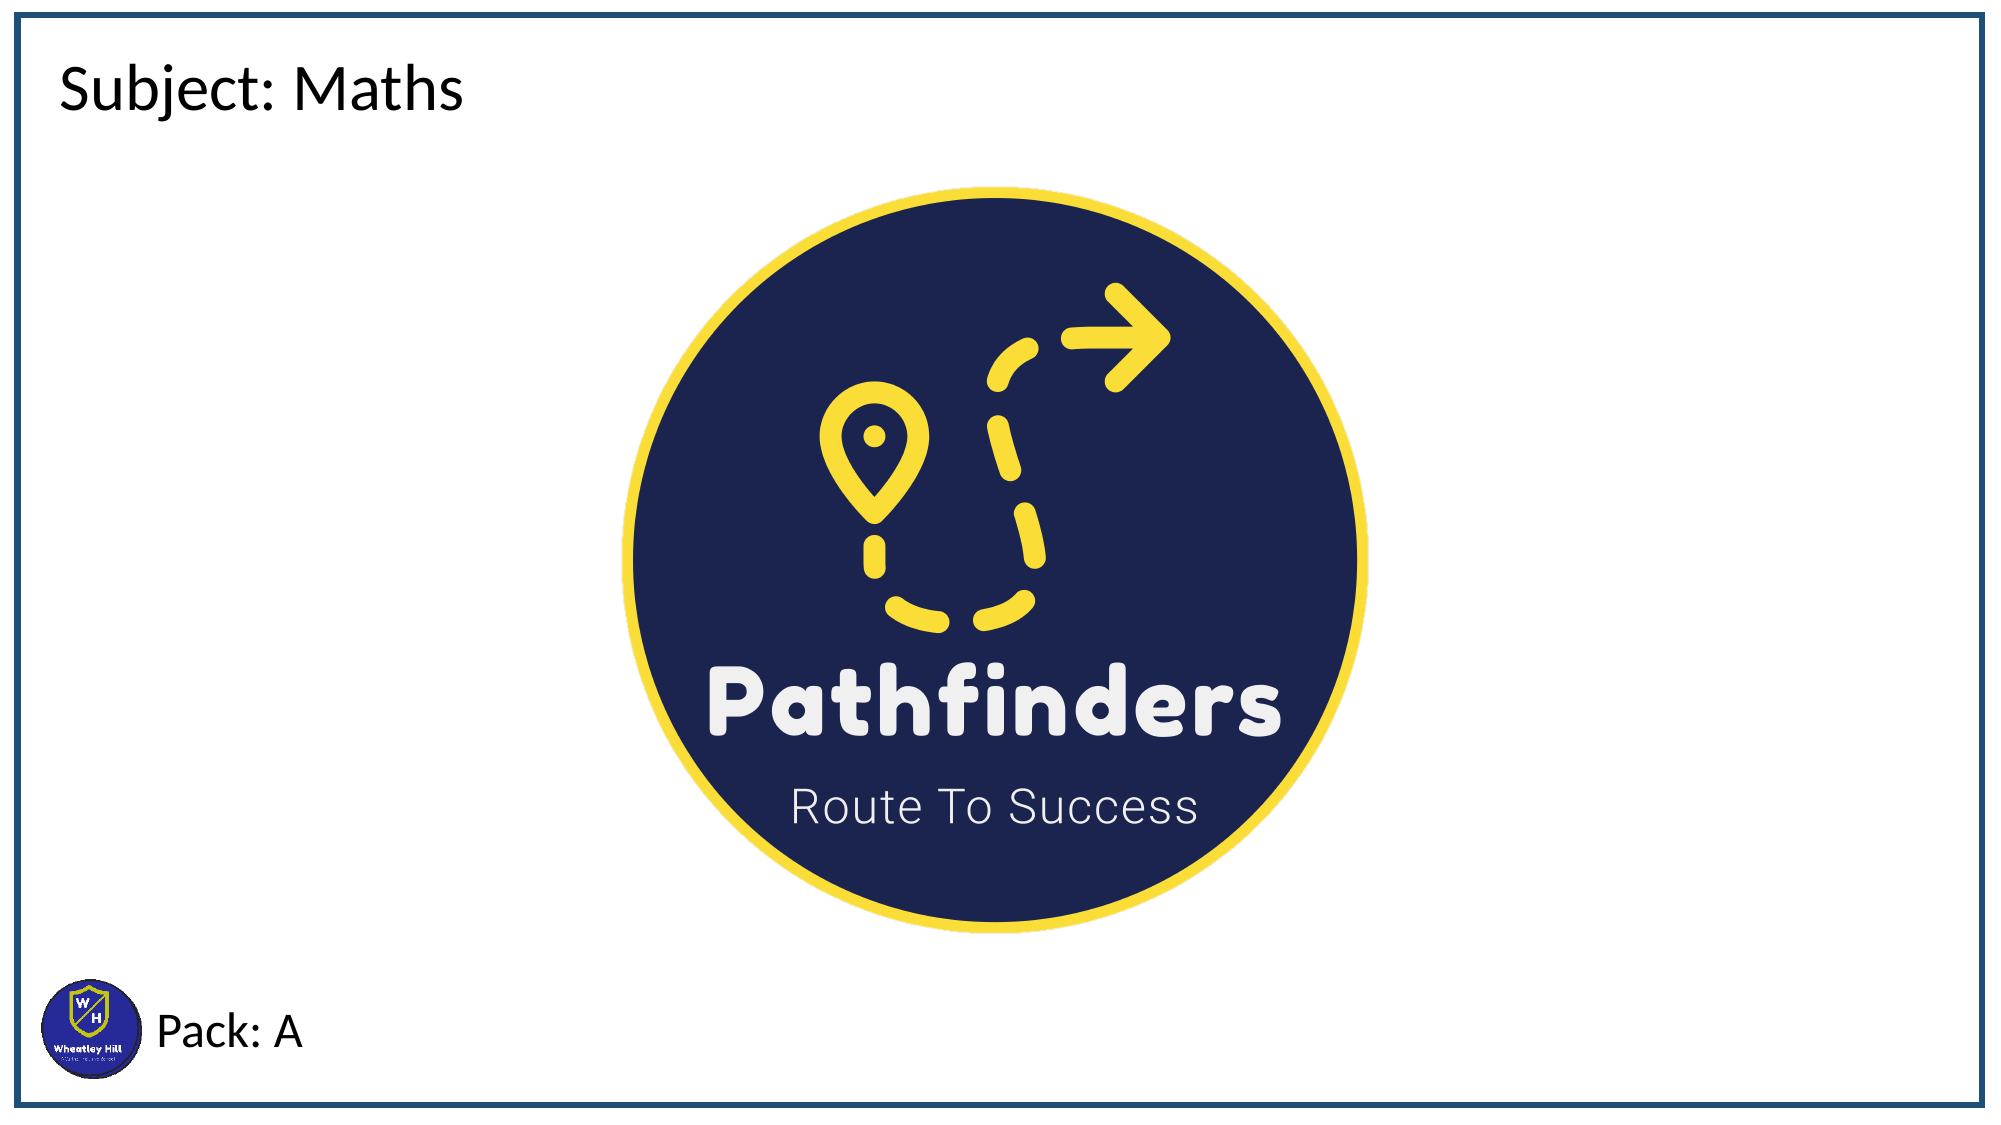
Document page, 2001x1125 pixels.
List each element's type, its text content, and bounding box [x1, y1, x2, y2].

picture [41, 979, 142, 1079]
text_box [16, 14, 1983, 1106]
text_box Subject: Maths [44, 36, 1264, 132]
picture [614, 179, 1380, 947]
text_box Pack: A [142, 989, 323, 1065]
